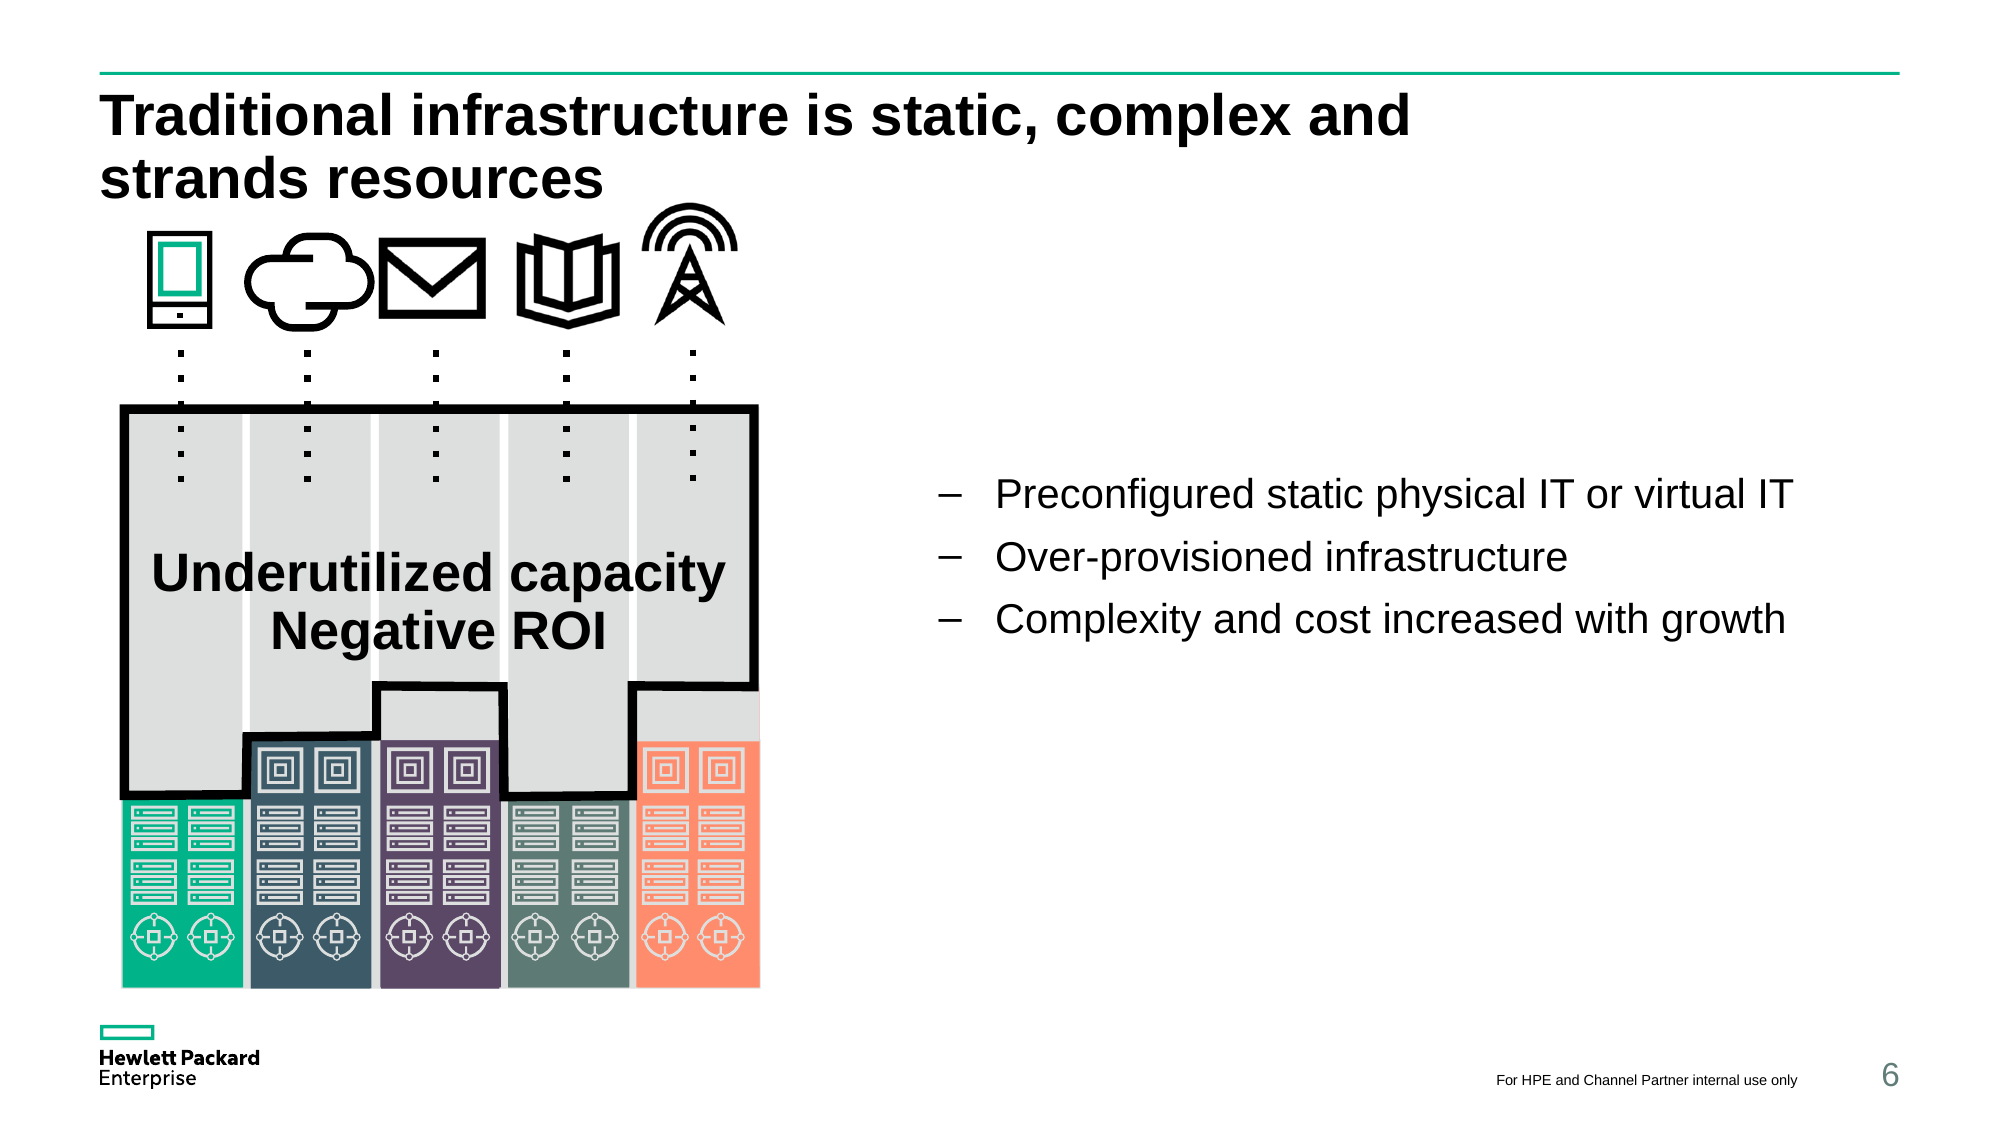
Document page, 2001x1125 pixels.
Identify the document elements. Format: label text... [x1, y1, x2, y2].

picture [147, 230, 213, 330]
picture [243, 232, 375, 332]
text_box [128, 797, 745, 961]
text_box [124, 409, 754, 797]
picture [378, 237, 486, 319]
text_box [754, 683, 761, 743]
text_box [250, 961, 372, 989]
title Traditional infrastructure is static, complex and strands resources [99, 85, 1900, 225]
text_box [501, 738, 762, 990]
footer For HPE and Channel Partner internal use only [1137, 1054, 1798, 1089]
text_box [379, 961, 502, 988]
picture [516, 232, 620, 330]
text_box Preconfigured static physical IT or virtual IT Over-provisioned infrastructure Complexity and cost increased with growth [904, 459, 1879, 650]
slide_number 6 [1812, 1054, 1900, 1093]
text_box [122, 801, 244, 988]
picture [641, 202, 738, 326]
text_box [507, 961, 630, 988]
text_box [120, 801, 380, 990]
text_box [635, 743, 761, 988]
